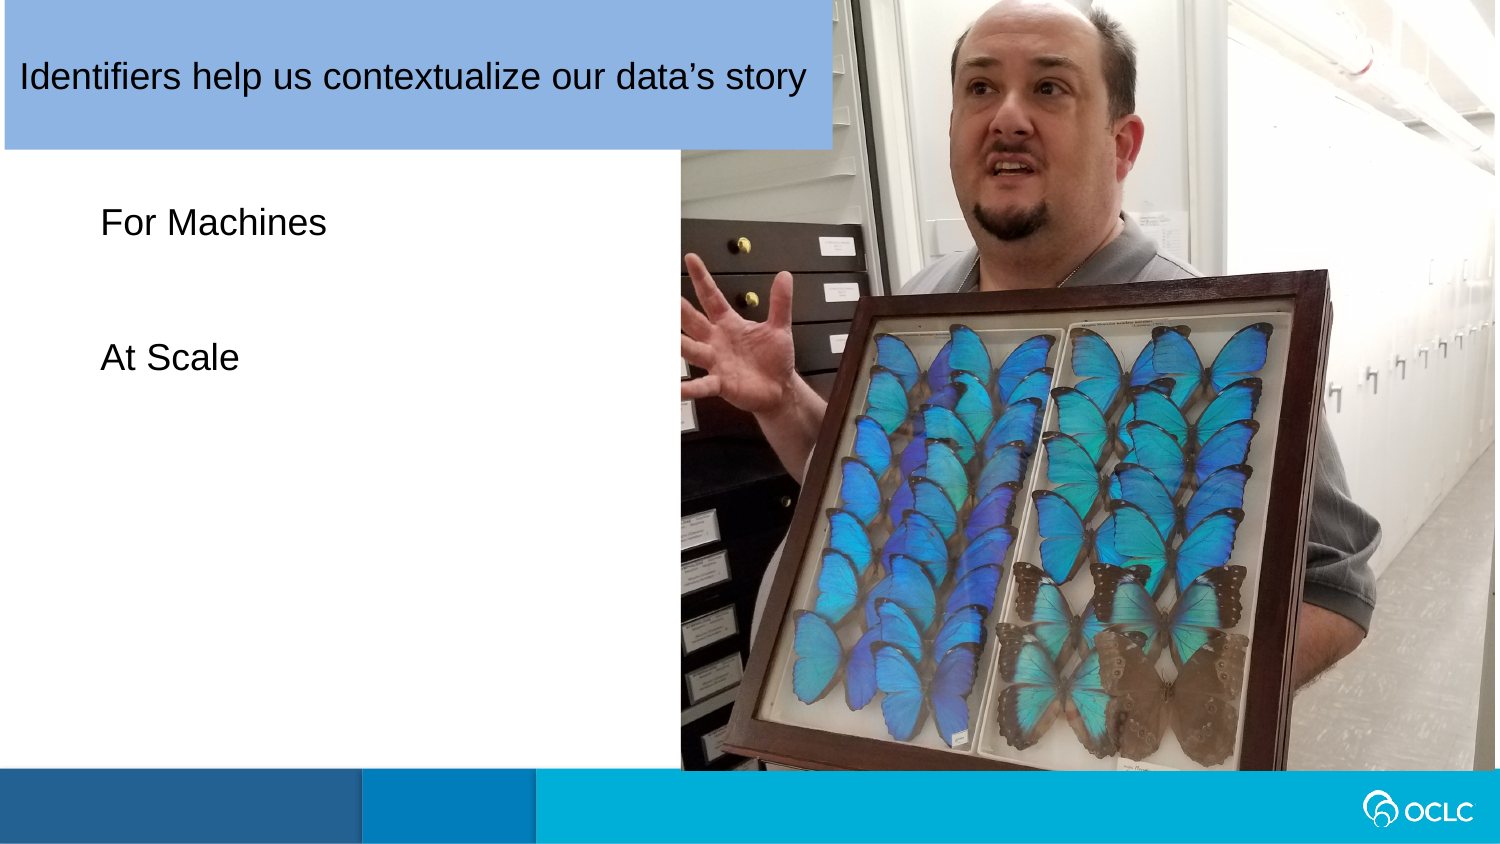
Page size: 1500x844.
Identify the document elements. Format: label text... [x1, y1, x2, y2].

text_box For Machines At Scale [85, 190, 456, 386]
picture [681, 0, 1495, 770]
text_box Identifiers help us contextualize our data’s story [4, 0, 697, 150]
